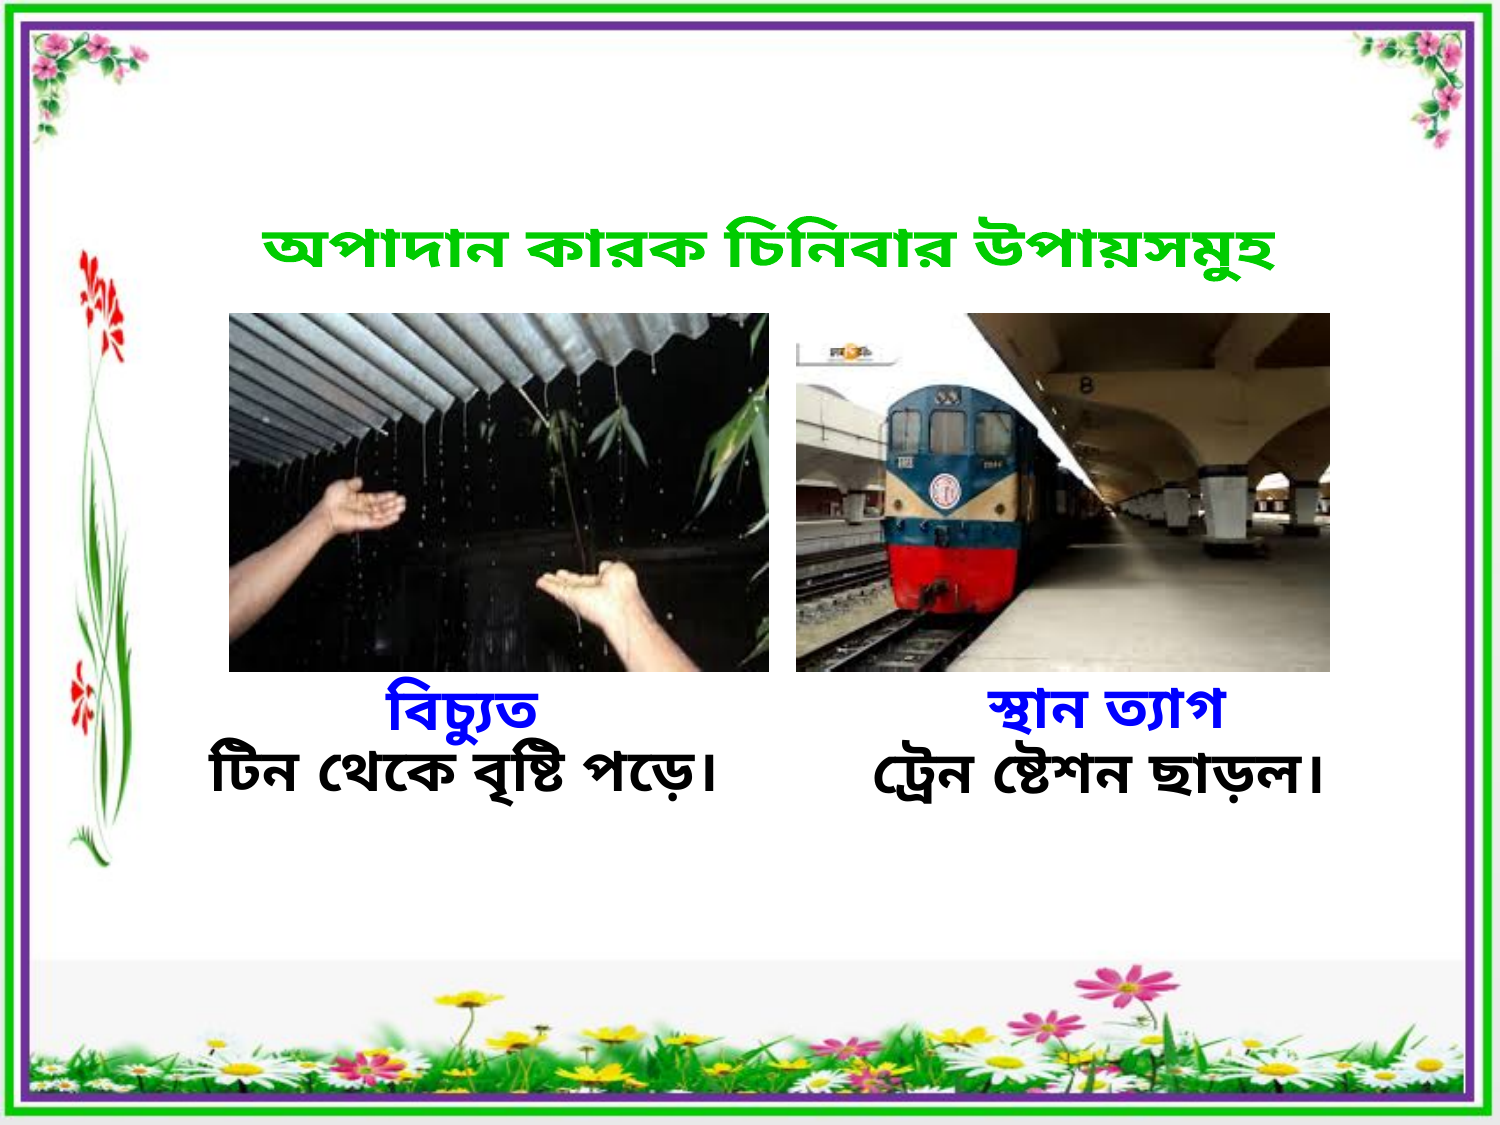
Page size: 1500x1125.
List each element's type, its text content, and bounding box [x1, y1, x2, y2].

text_box স্থান ত্যাগ [823, 662, 1392, 726]
text_box বিচ্যুত [178, 664, 747, 725]
text_box অপাদান কারক চিনিবার উপায়সমুহ [260, 227, 511, 269]
text_box অপাদান কারক চিনিবার উপায়সমুহ [524, 227, 709, 269]
text_box টিন থেকে বৃষ্টি পড়ে। [159, 725, 769, 811]
text_box ট্রেন ষ্টেশন ছাড়ল। [786, 726, 1412, 813]
text_box অপাদান কারক চিনিবার উপায়সমুহ [972, 215, 1277, 284]
text_box অপাদান কারক চিনিবার উপায়সমুহ [722, 215, 958, 269]
picture [0, 0, 1500, 1125]
